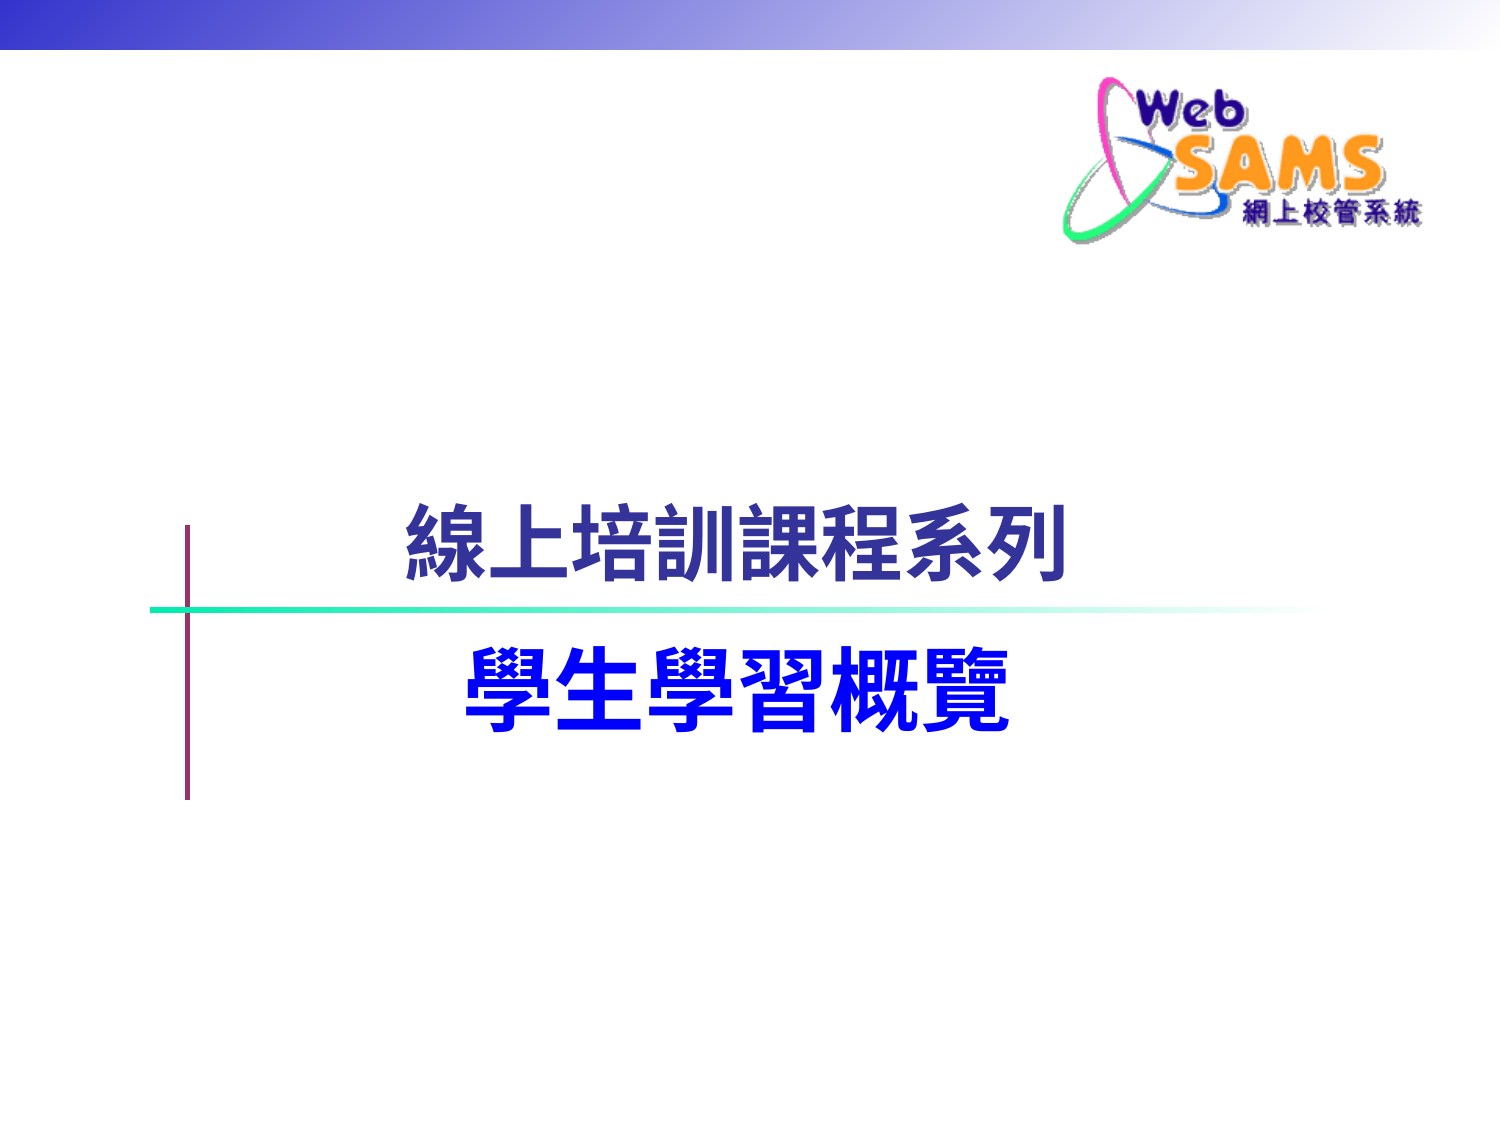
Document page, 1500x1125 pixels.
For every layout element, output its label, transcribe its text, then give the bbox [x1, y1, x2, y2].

picture [1057, 66, 1440, 270]
title 線上培訓課程系列 [249, 411, 1225, 599]
subtitle 學生學習概覽 [249, 624, 1225, 785]
